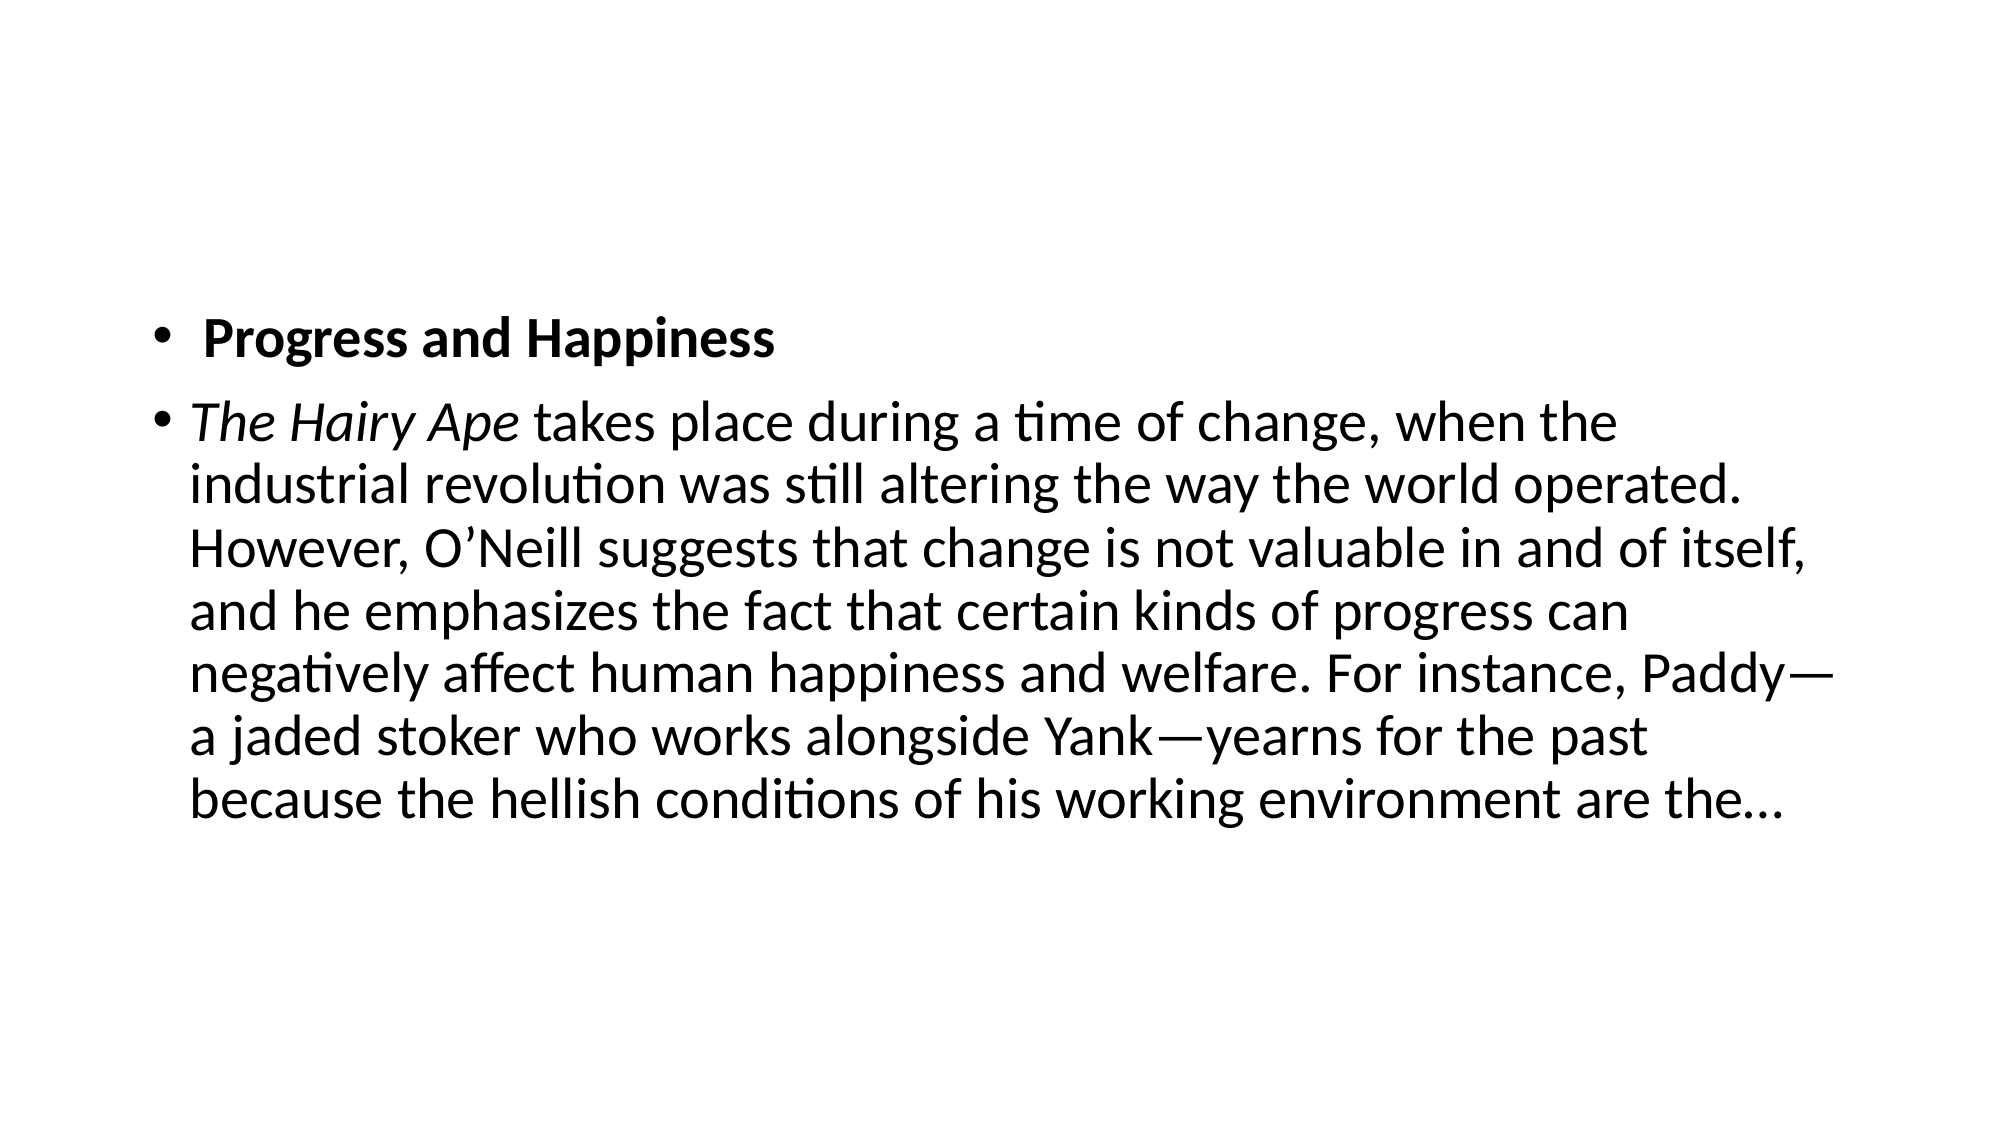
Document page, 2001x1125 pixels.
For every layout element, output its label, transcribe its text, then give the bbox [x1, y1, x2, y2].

list Progress and Happiness The Hairy Ape takes place during a time of change, when the industrial revolution was still altering the way the world operated. However, O’Neill suggests that change is not valuable in and of itself, and he emphasizes the fact that certain kinds of progress can negatively affect human happiness and welfare. For instance, Paddy—a jaded stoker who works alongside Yank—yearns for the past because the hellish conditions of his working environment are the… [137, 299, 1863, 1014]
